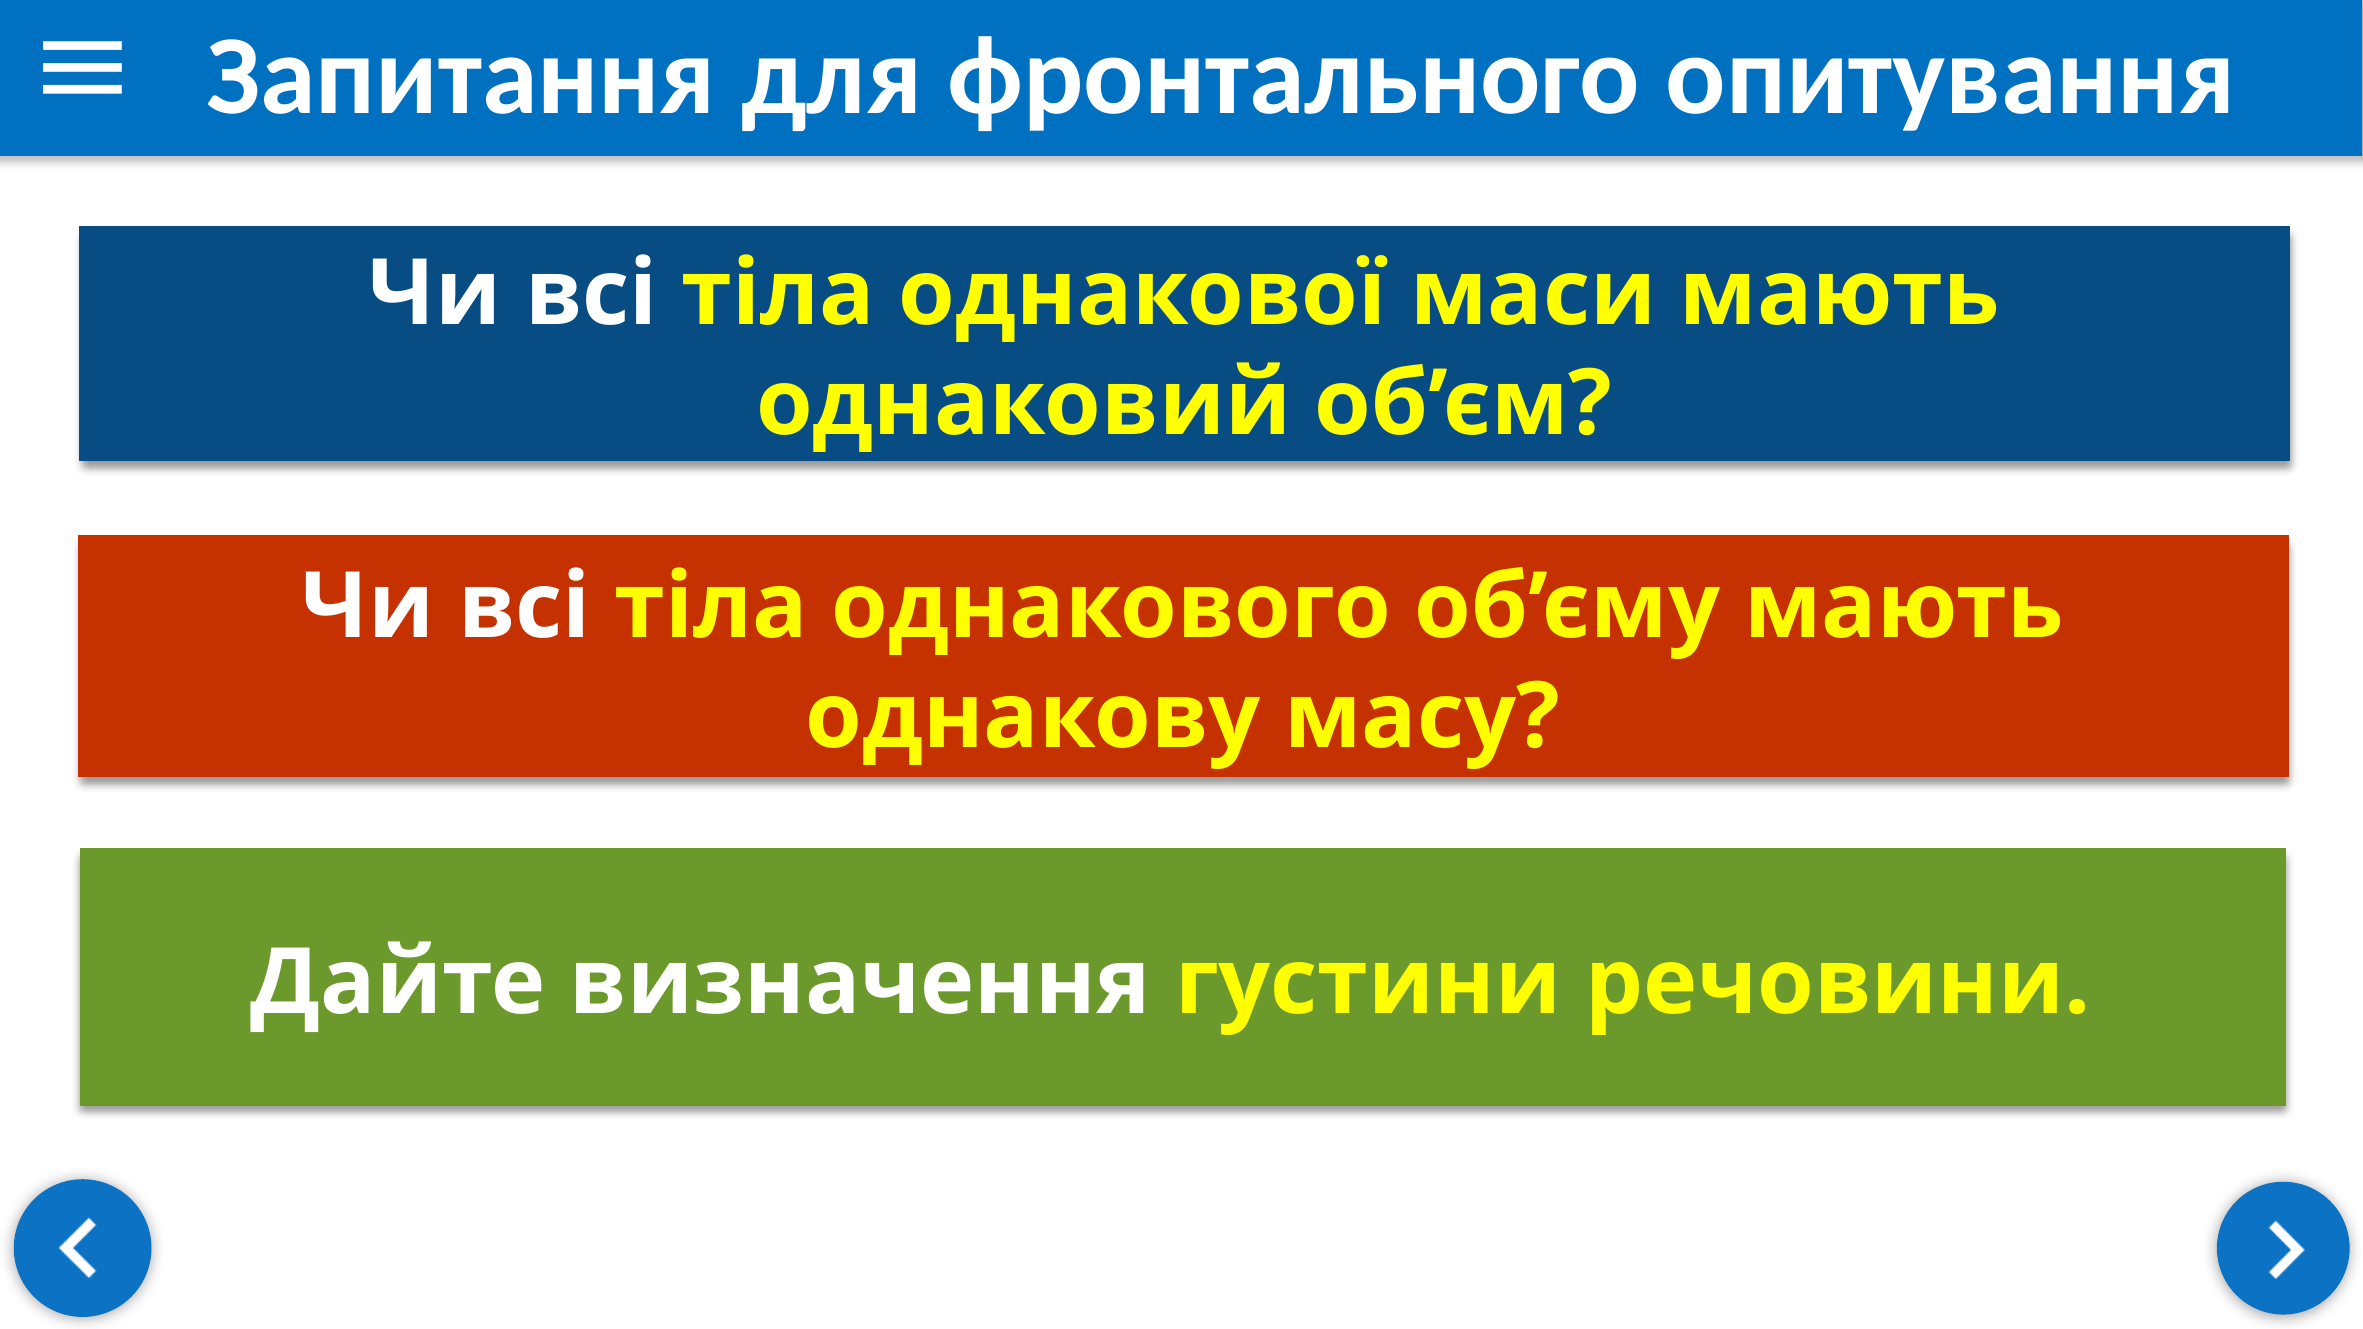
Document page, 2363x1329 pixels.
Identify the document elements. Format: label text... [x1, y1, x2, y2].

text_box Дайте визначення густини речовини. [82, 850, 2284, 1104]
text_box Запитання для фронтального опитування [191, 0, 2286, 144]
picture [30, 15, 135, 120]
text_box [3, 1168, 162, 1328]
text_box Чи всі тіла однакового об’єму мають однакову масу? [80, 537, 2286, 775]
text_box [0, 0, 2363, 156]
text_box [2207, 1171, 2360, 1325]
text_box Чи всі тіла однакової маси мають однаковий об’єм? [82, 228, 2288, 459]
